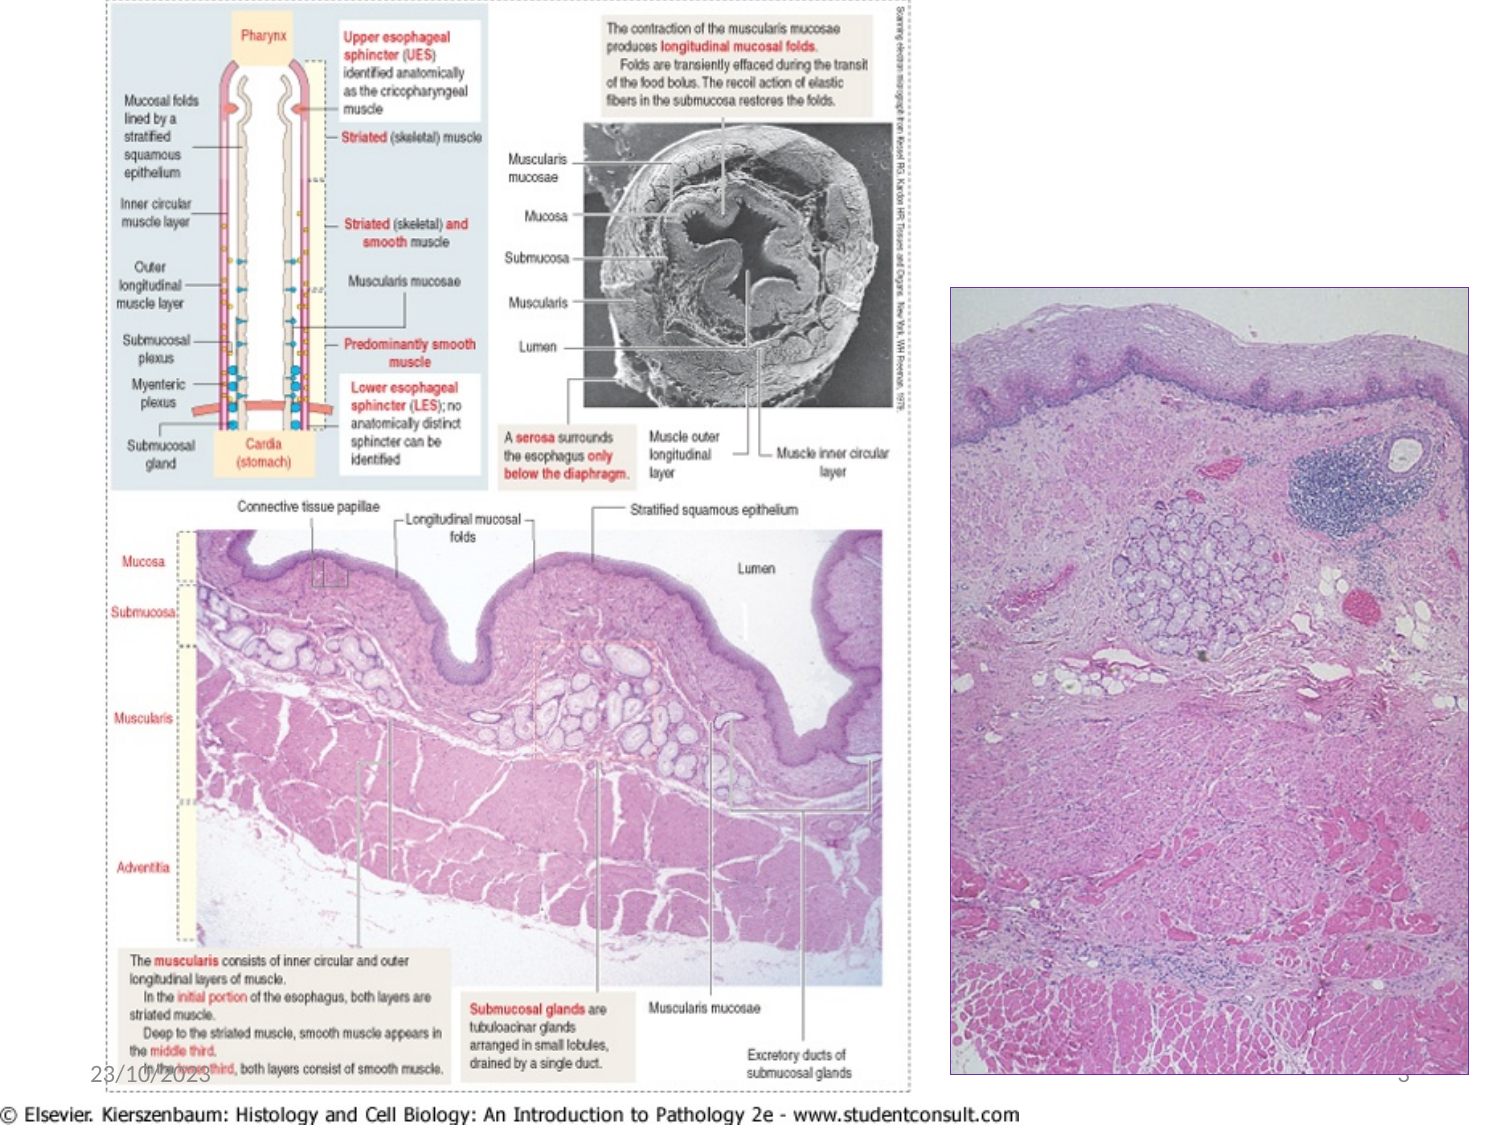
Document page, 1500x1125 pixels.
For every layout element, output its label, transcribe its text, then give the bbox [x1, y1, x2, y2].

slide_number 3 [1074, 1042, 1425, 1103]
picture [0, 0, 1500, 1125]
